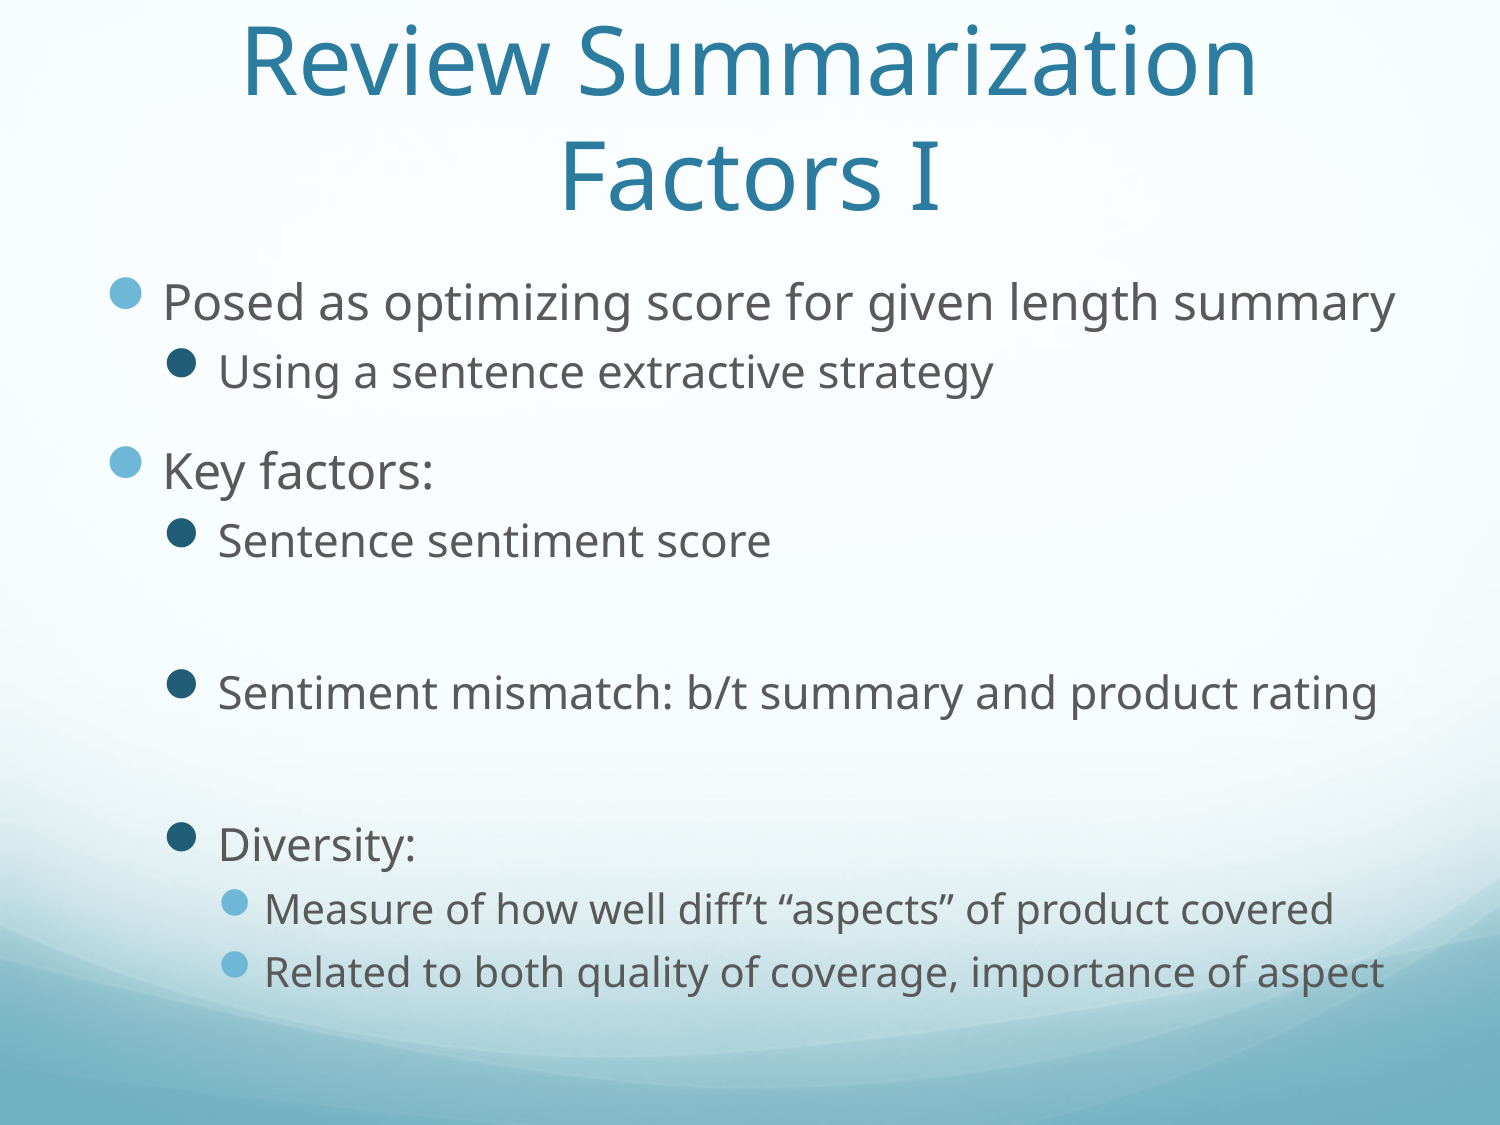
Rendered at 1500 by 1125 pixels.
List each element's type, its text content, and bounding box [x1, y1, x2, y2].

title Review Summarization Factors I [90, 17, 1410, 237]
list Posed as optimizing score for given length summary Using a sentence extractive strategy Key factors: Sentence sentiment score Sentiment mismatch: b/t summary and product rating Diversity: Measure of how well diff’t “aspects” of product covered Related to both quality of coverage, importance of aspect [90, 262, 1500, 975]
